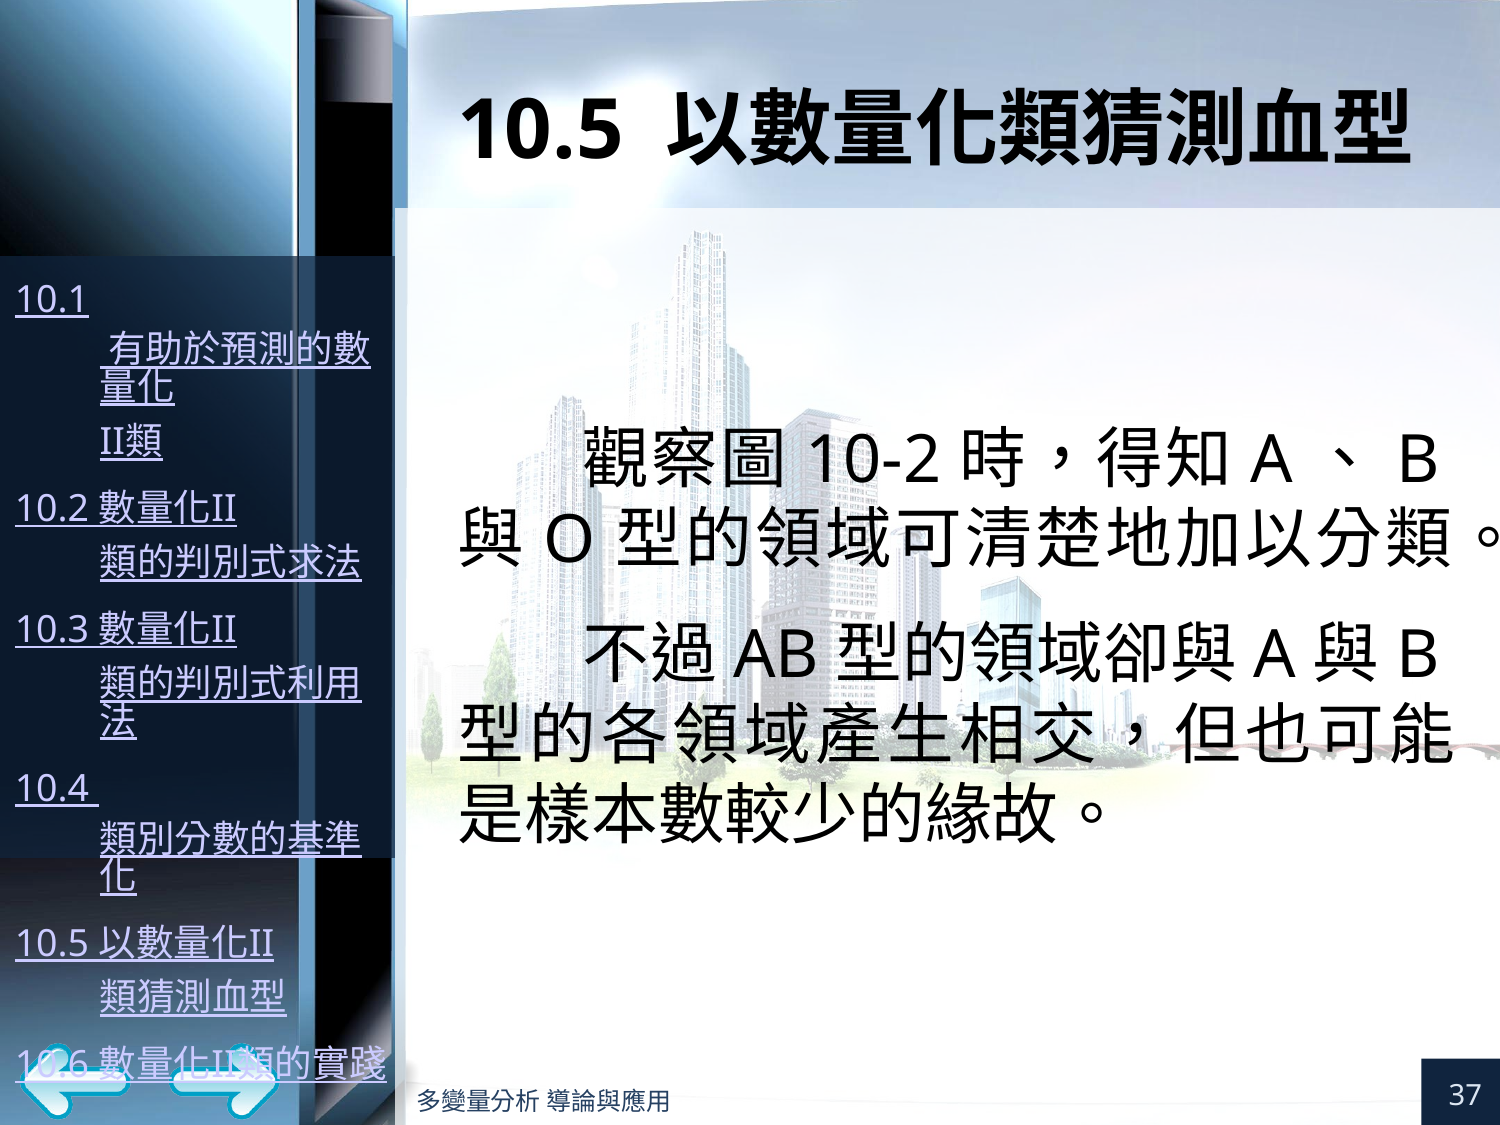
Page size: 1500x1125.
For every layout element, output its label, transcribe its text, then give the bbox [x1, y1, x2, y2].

list 觀察圖10-2時，得知A、B與O型的領域可清楚地加以分類。 不過AB型的領域卻與A與B型的各領域產生相交，但也可能是樣本數較少的緣故。 [442, 262, 1471, 1005]
footer 多變量分析 導論與應用 [400, 1069, 800, 1125]
picture [0, 0, 1500, 256]
picture [0, 858, 395, 1125]
slide_number 37 [1410, 1062, 1498, 1125]
